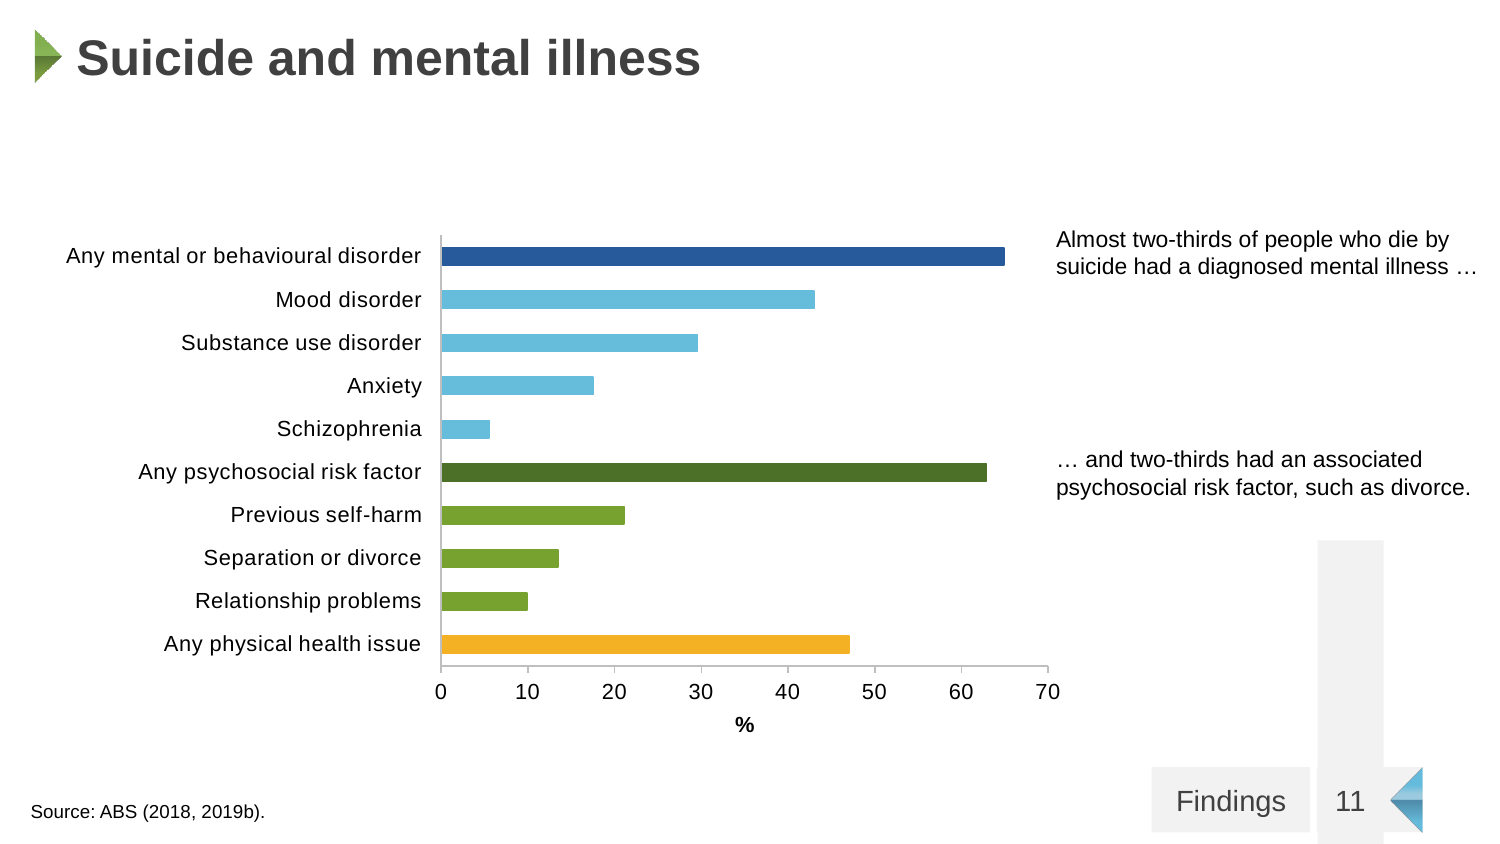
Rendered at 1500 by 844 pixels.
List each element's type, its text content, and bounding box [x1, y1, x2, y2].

slide_number 11 [1317, 767, 1384, 833]
text_box Source: ABS (2018, 2019b). [15, 792, 979, 830]
picture [1391, 768, 1422, 832]
picture [34, 29, 61, 83]
text_box … and two-thirds had an associated psychosocial risk factor, such as divorce. [1093, 437, 1500, 508]
text_box Almost two-thirds of people who die by suicide had a diagnosed mental illness … [1093, 217, 1500, 287]
list Findings [1151, 767, 1311, 833]
picture [50, 208, 1088, 768]
title Suicide and mental illness [61, 18, 723, 95]
